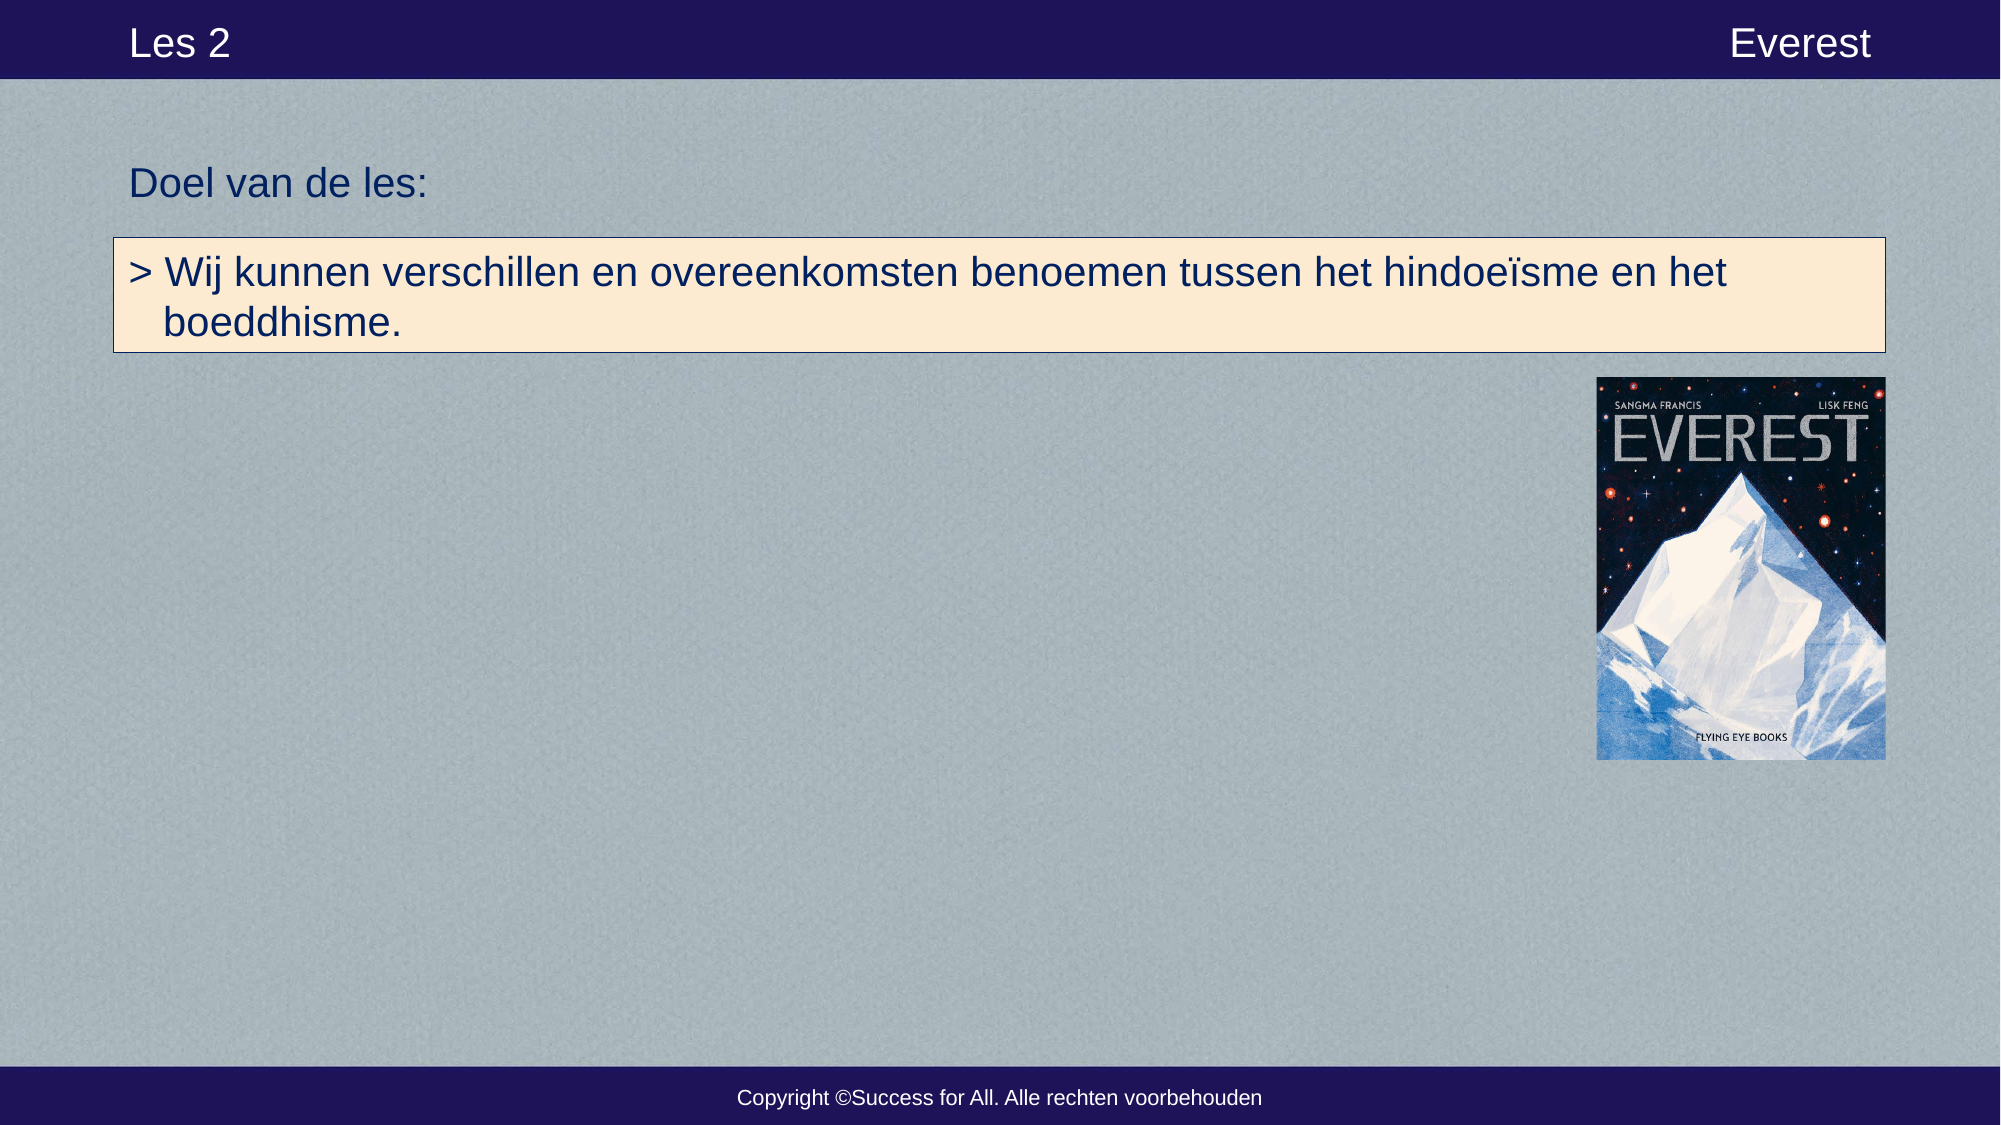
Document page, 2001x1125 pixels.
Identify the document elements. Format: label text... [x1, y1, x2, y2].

text_box Les 2 [114, 8, 354, 73]
text_box Doel van de les: [113, 148, 1635, 214]
picture [0, 0, 2001, 1125]
text_box > Wij kunnen verschillen en overeenkomsten benoemen tussen het hindoeïsme en het boeddhisme. [113, 237, 1886, 353]
text_box Everest [999, 8, 1886, 73]
text_box Copyright ©Success for All. Alle rechten voorbehouden [0, 1076, 2000, 1125]
